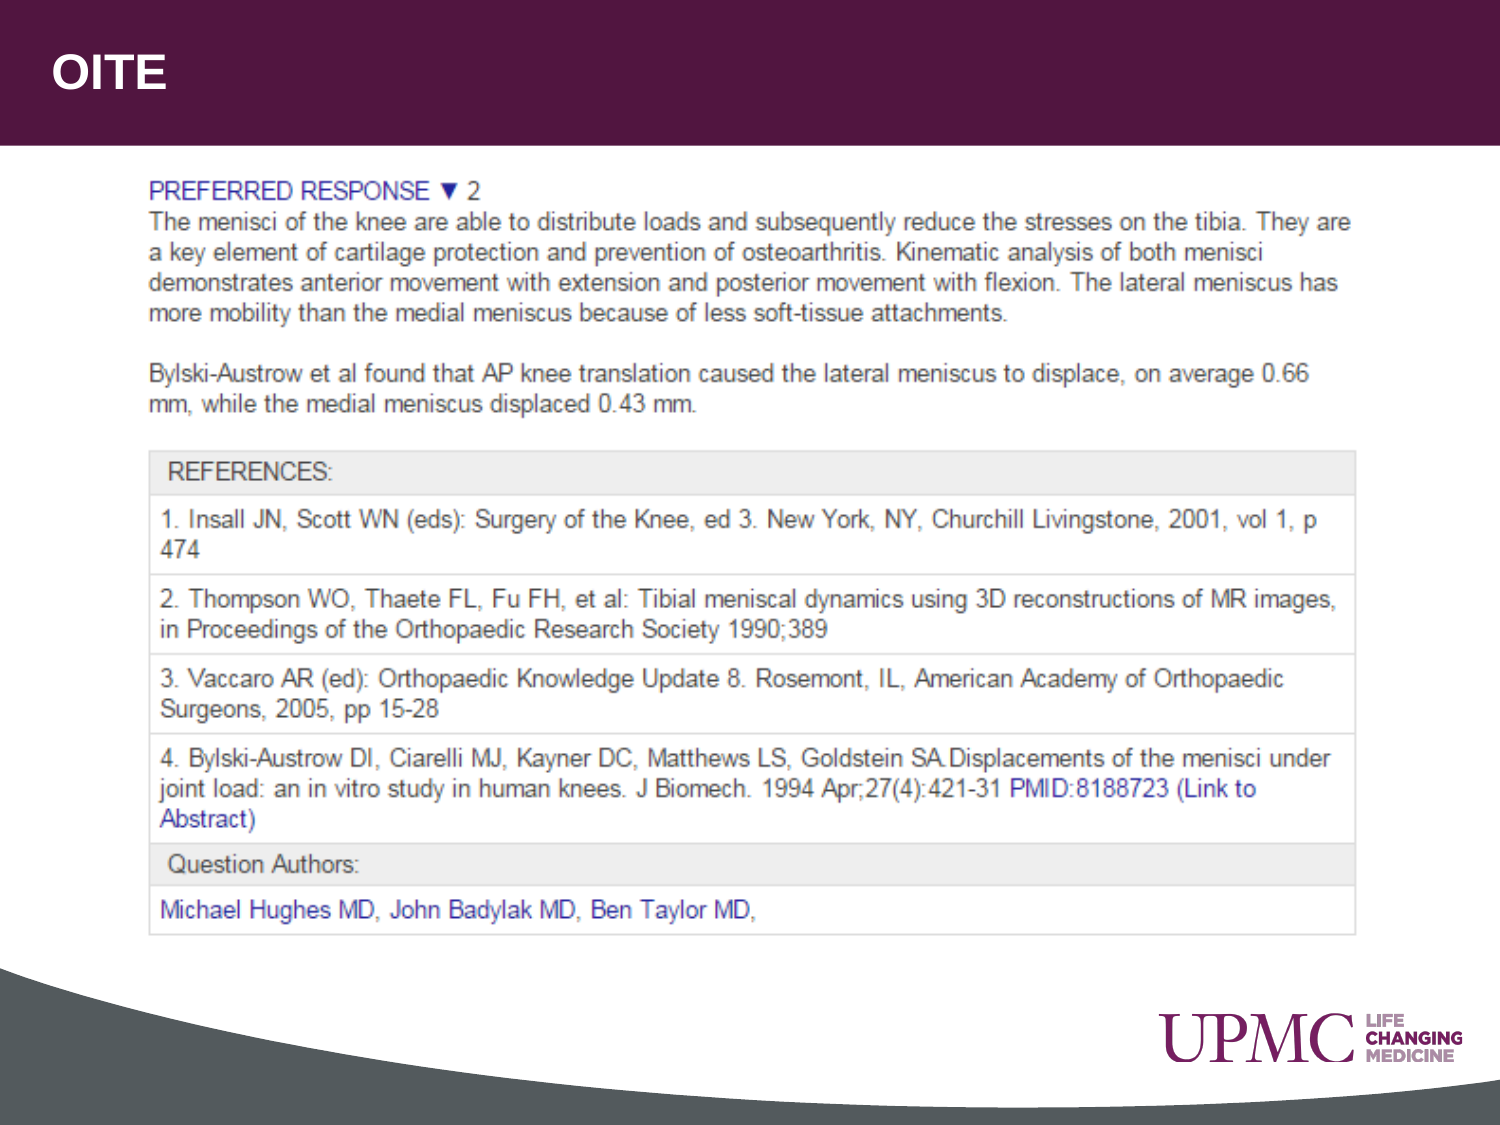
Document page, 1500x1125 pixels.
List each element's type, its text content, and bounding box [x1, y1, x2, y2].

picture [130, 172, 1370, 953]
title OITE [36, 0, 1463, 142]
